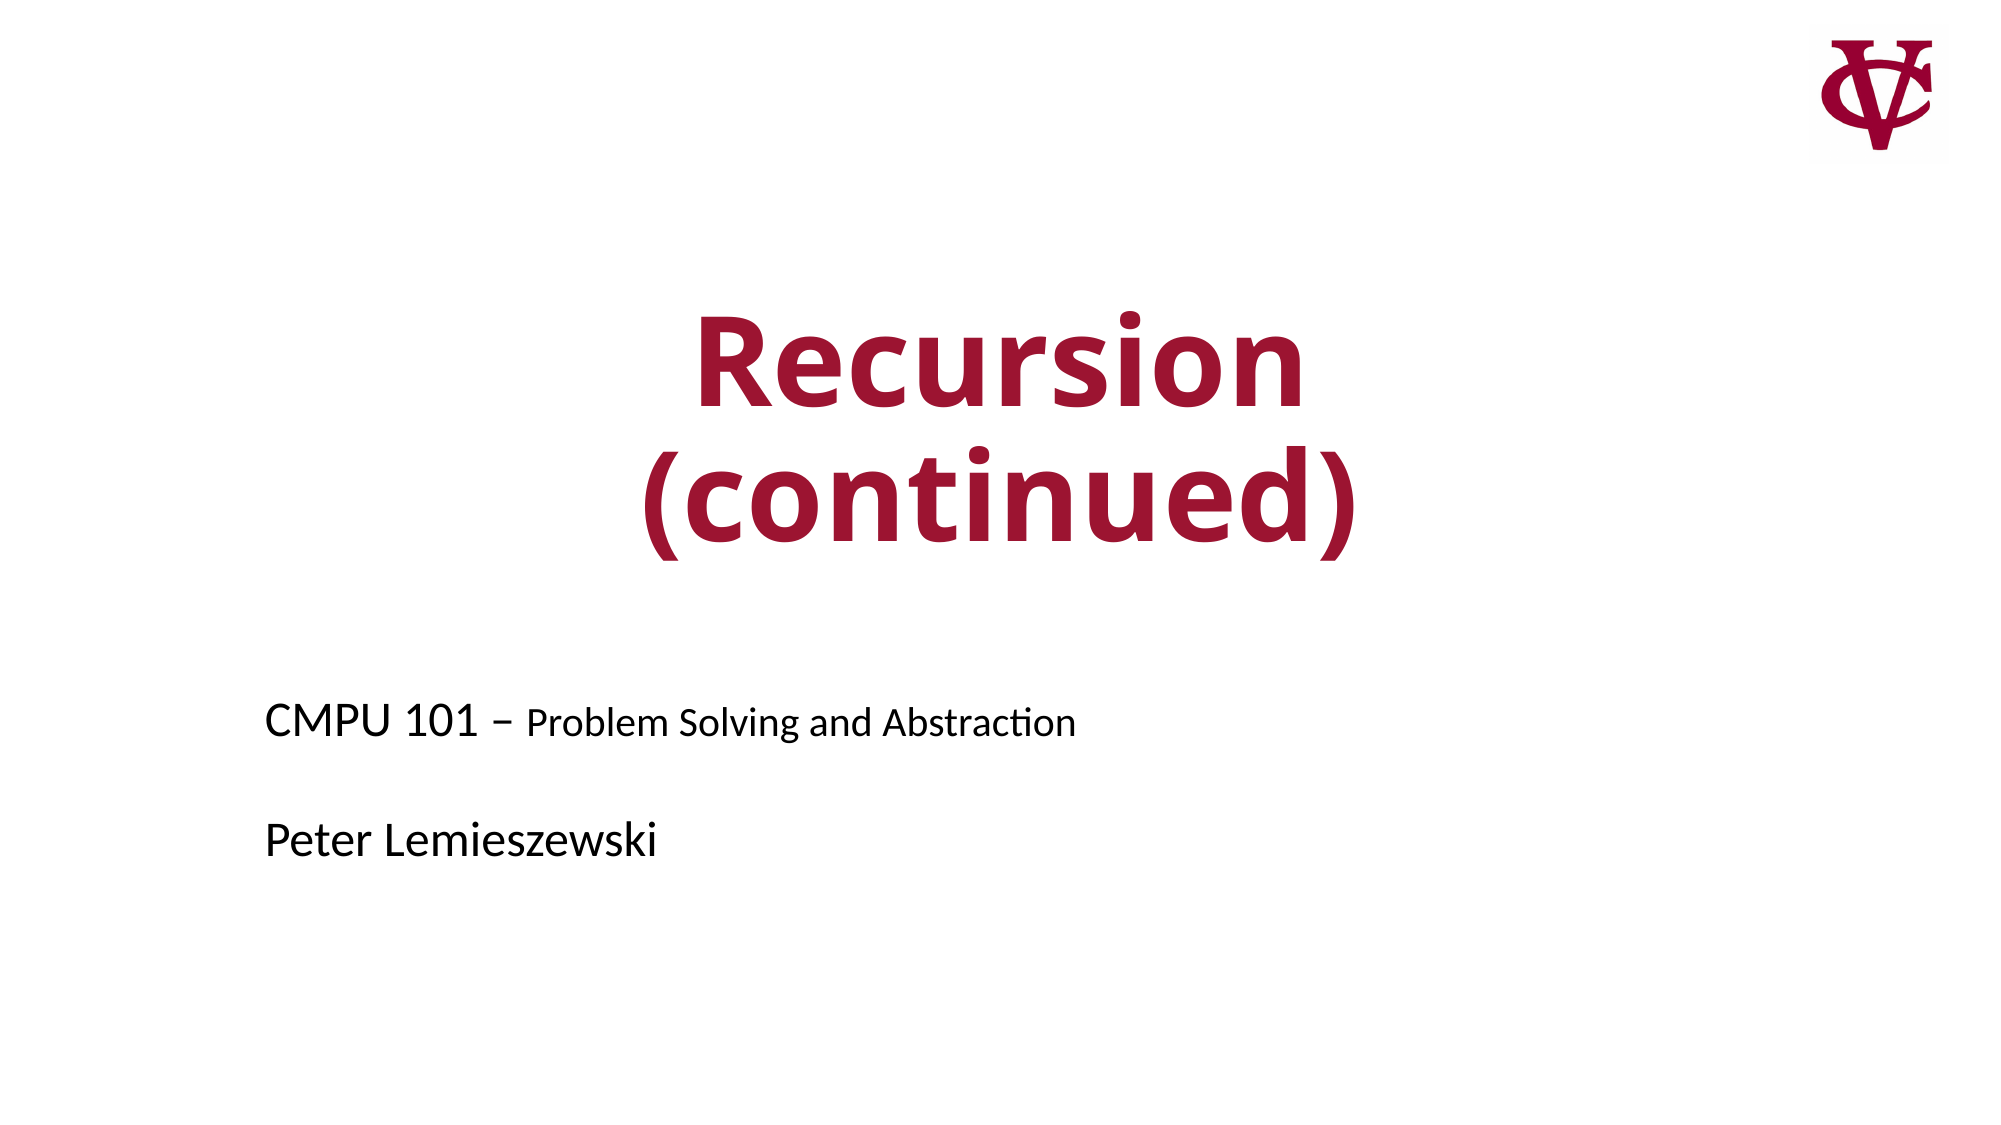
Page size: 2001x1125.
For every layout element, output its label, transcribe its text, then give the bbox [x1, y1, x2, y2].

title Recursion (continued) [249, 184, 1750, 576]
picture [1809, 24, 1949, 164]
